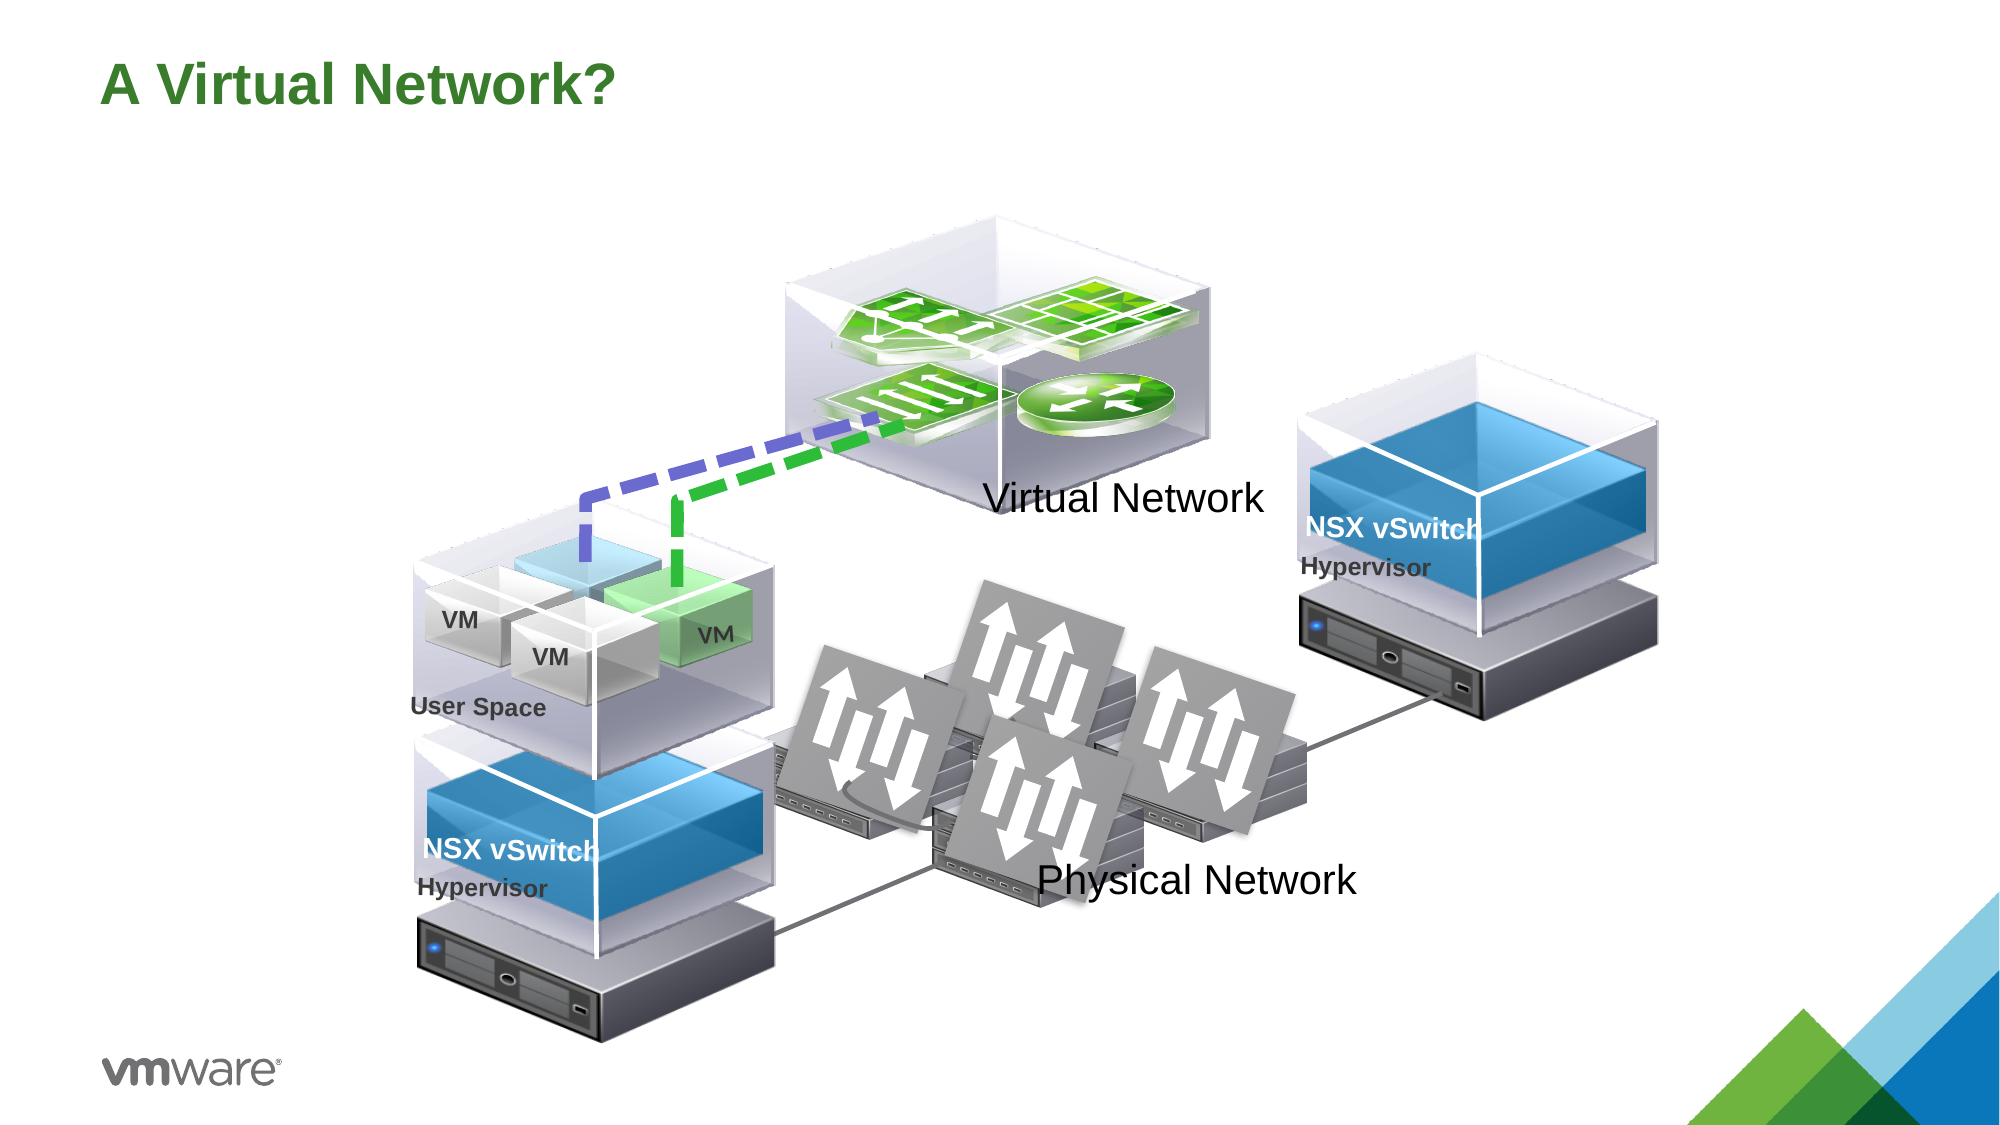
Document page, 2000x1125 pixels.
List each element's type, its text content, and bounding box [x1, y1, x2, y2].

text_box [1302, 692, 1443, 752]
text_box Physical Network [1311, 845, 1373, 911]
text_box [414, 788, 596, 818]
text_box Hypervisor [1285, 543, 1292, 589]
picture [785, 214, 1211, 515]
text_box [1003, 290, 1196, 358]
picture [1674, 887, 2000, 1125]
picture [414, 780, 776, 1044]
text_box Virtual Network [967, 462, 1280, 528]
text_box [600, 788, 774, 818]
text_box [780, 599, 1307, 908]
title A Virtual Network? [99, 54, 1900, 188]
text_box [1297, 413, 1479, 496]
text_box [780, 861, 944, 1004]
text_box Hypervisor [401, 864, 409, 909]
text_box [789, 284, 999, 358]
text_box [393, 416, 904, 780]
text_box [1478, 422, 1656, 496]
picture [1297, 351, 1659, 722]
